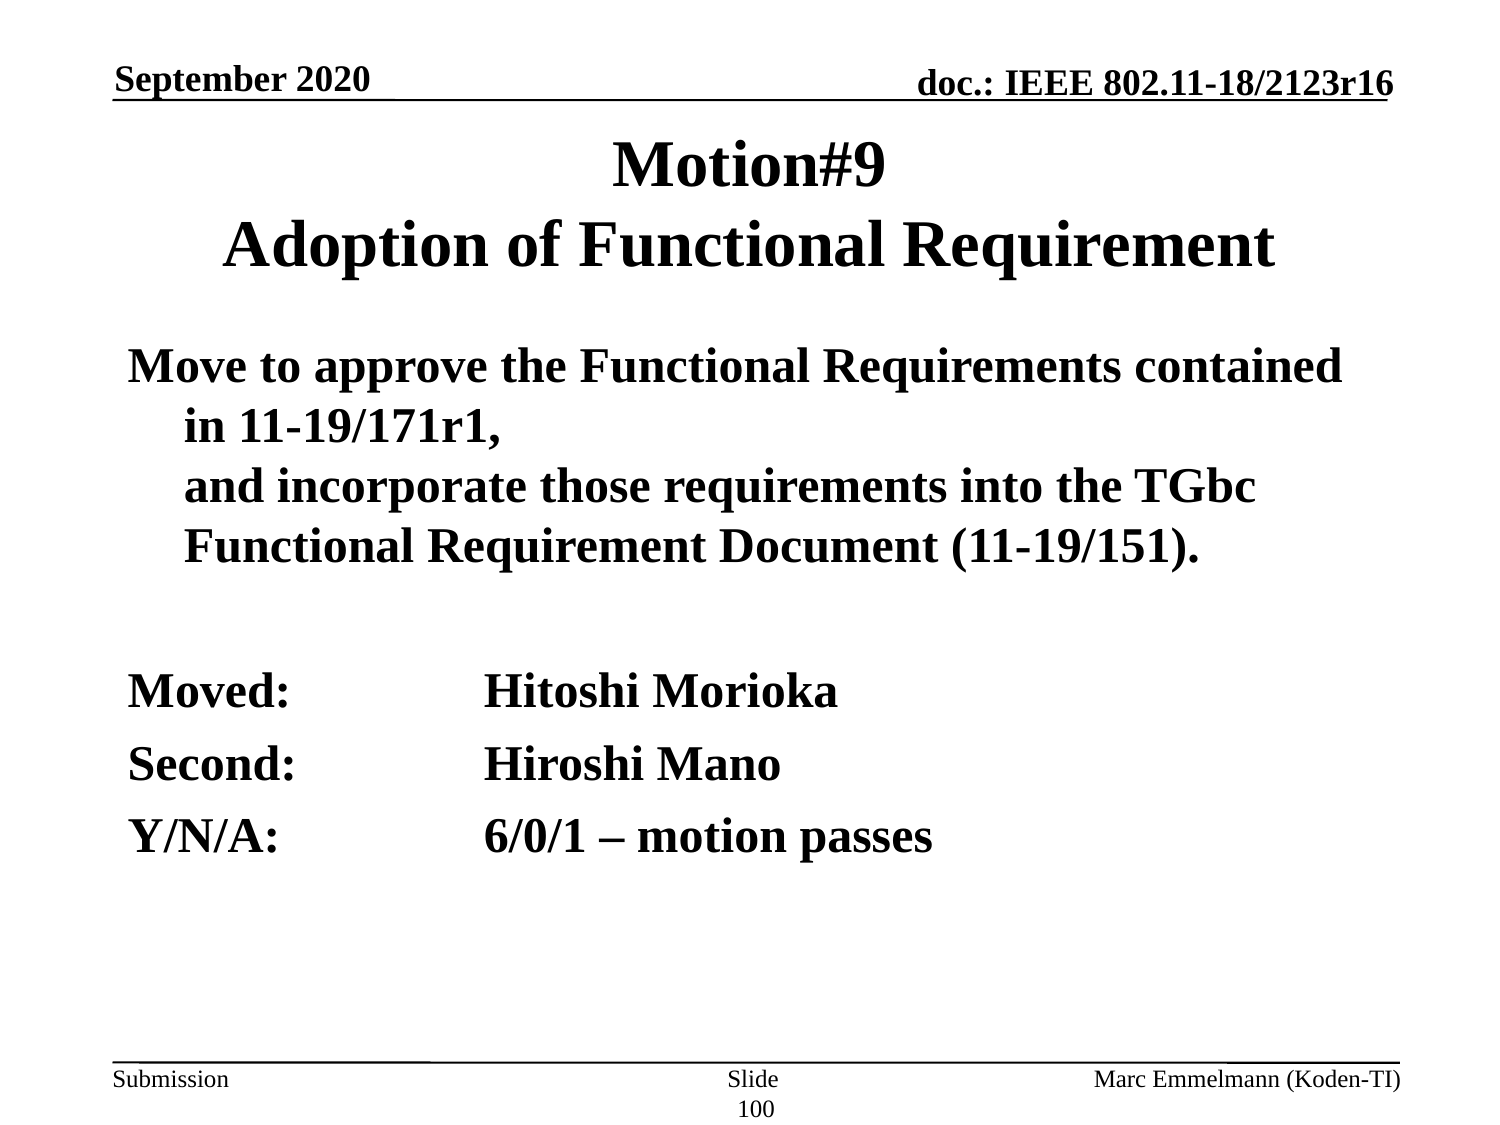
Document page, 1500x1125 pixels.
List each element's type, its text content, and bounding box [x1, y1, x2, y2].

footer Marc Emmelmann (Koden-TI) [878, 1061, 1402, 1093]
title Motion#9 Adoption of Functional Requirement [112, 112, 1388, 288]
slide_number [114, 54, 423, 100]
list Move to approve the Functional Requirements contained in 11-19/171r1, and incorporate those requirements into the TGbc Functional Requirement Document (11-19/151). Moved: Hitoshi Morioka Second: Hiroshi Mano Y/N/A: 6/0/1 – motion passes [112, 324, 1388, 1000]
slide_number Slide 100 [712, 1061, 800, 1123]
